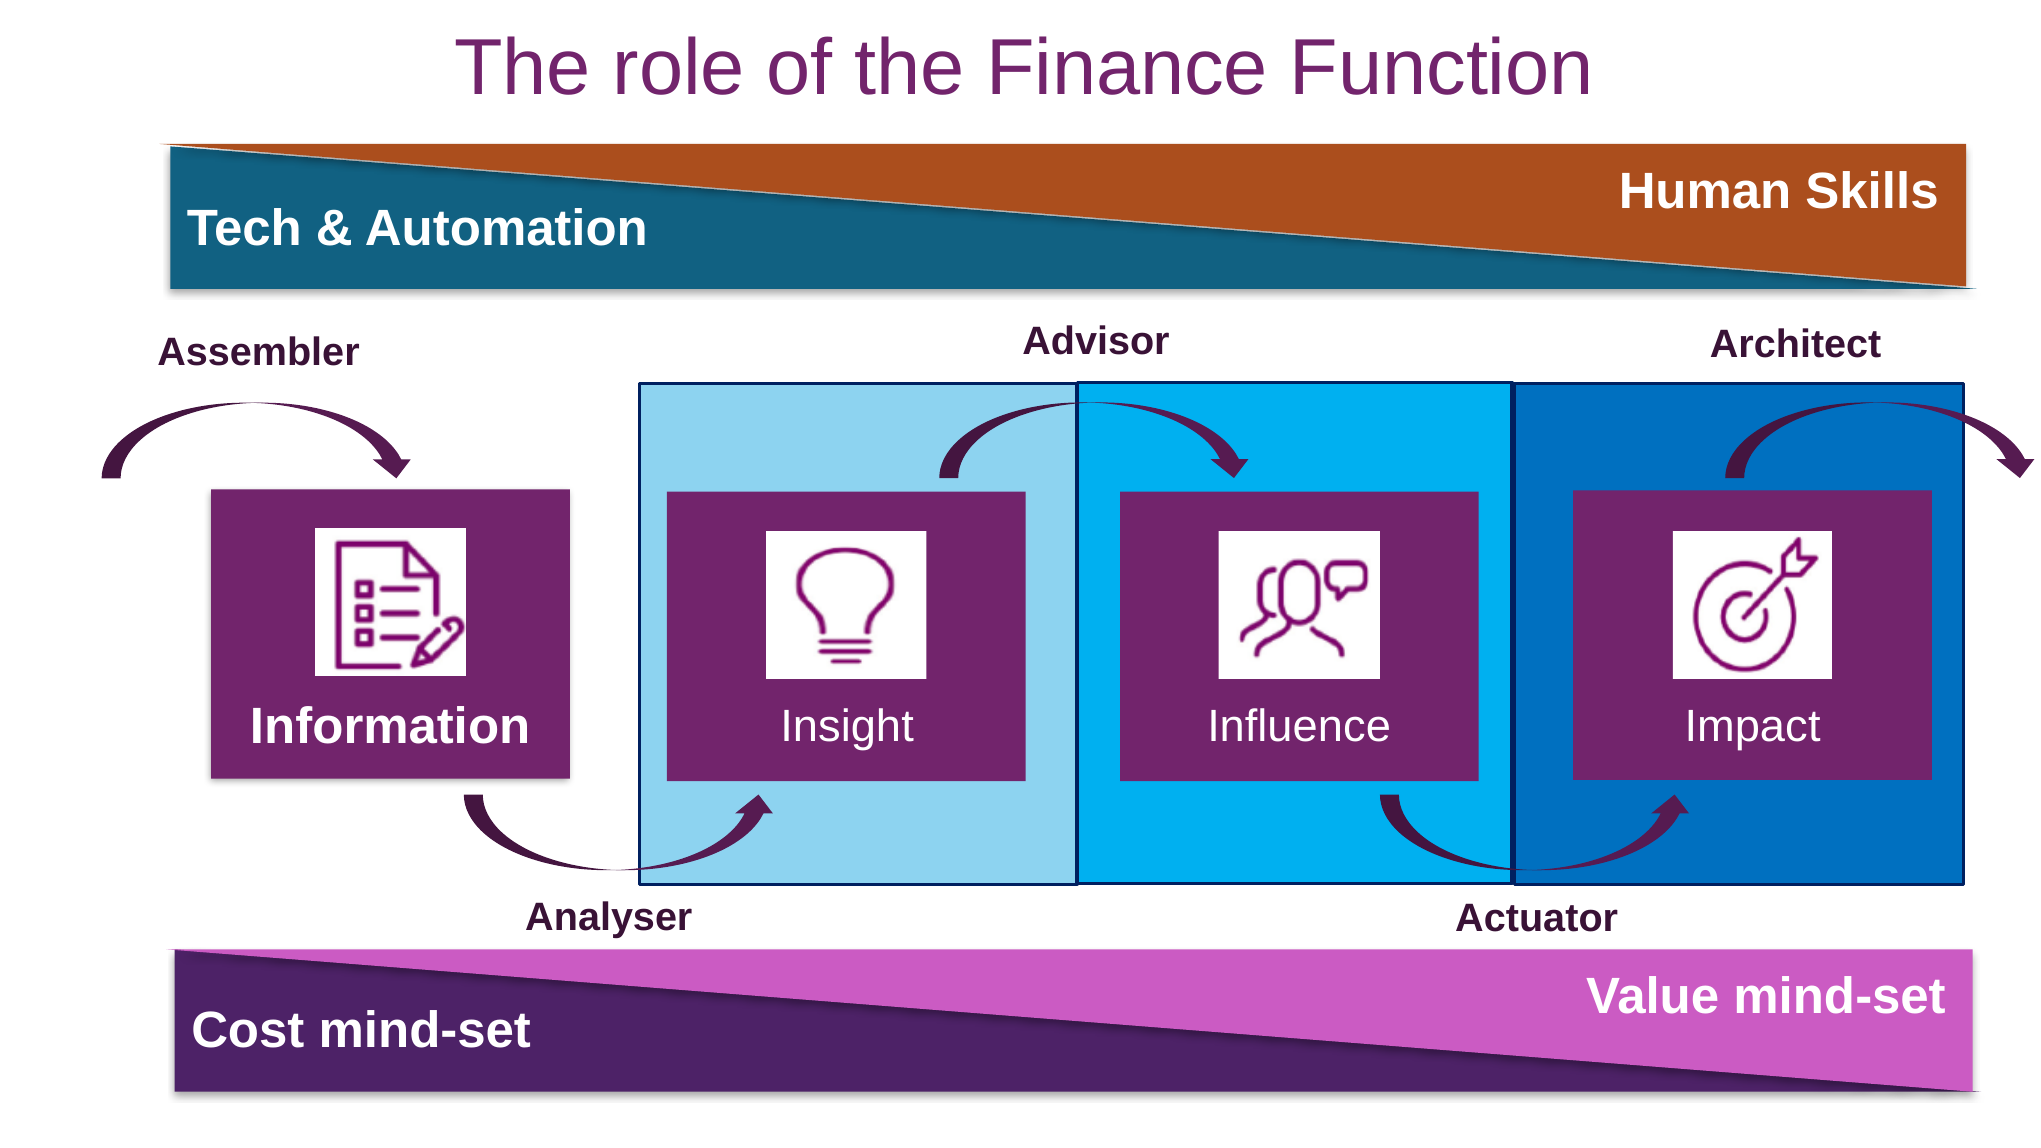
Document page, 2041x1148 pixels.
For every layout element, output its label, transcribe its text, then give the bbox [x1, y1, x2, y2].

text_box [101, 402, 411, 479]
text_box [1573, 490, 1932, 780]
text_box [666, 491, 1026, 782]
text_box [1514, 383, 1964, 885]
text_box [1379, 794, 1690, 871]
picture [314, 527, 467, 676]
text_box Human Skills [1252, 149, 1954, 226]
text_box [463, 794, 773, 871]
text_box [158, 143, 1967, 288]
title The role of the Finance Function [89, 0, 1960, 129]
text_box Architect [1560, 310, 2032, 373]
text_box Influence [1137, 688, 1462, 758]
picture [763, 531, 927, 730]
text_box [1077, 382, 1513, 884]
text_box Value mind-set [1260, 955, 1961, 1032]
text_box [1725, 402, 2035, 479]
picture [1215, 531, 1381, 730]
text_box Cost mind-set [176, 989, 878, 1066]
text_box Insight [684, 688, 1010, 758]
text_box Tech & Automation [172, 186, 873, 263]
picture [1669, 531, 1833, 730]
text_box [1120, 491, 1479, 782]
text_box Impact [1590, 689, 1915, 759]
text_box Analyser [463, 883, 754, 946]
text_box [639, 383, 1078, 885]
text_box [173, 958, 1852, 1093]
text_box [210, 489, 571, 779]
text_box Information [228, 684, 553, 761]
text_box Advisor [939, 308, 1253, 371]
text_box Assembler [113, 318, 404, 381]
text_box [165, 948, 1974, 1093]
text_box Actuator [1301, 884, 1773, 947]
text_box [169, 154, 1848, 290]
text_box [939, 402, 1249, 479]
